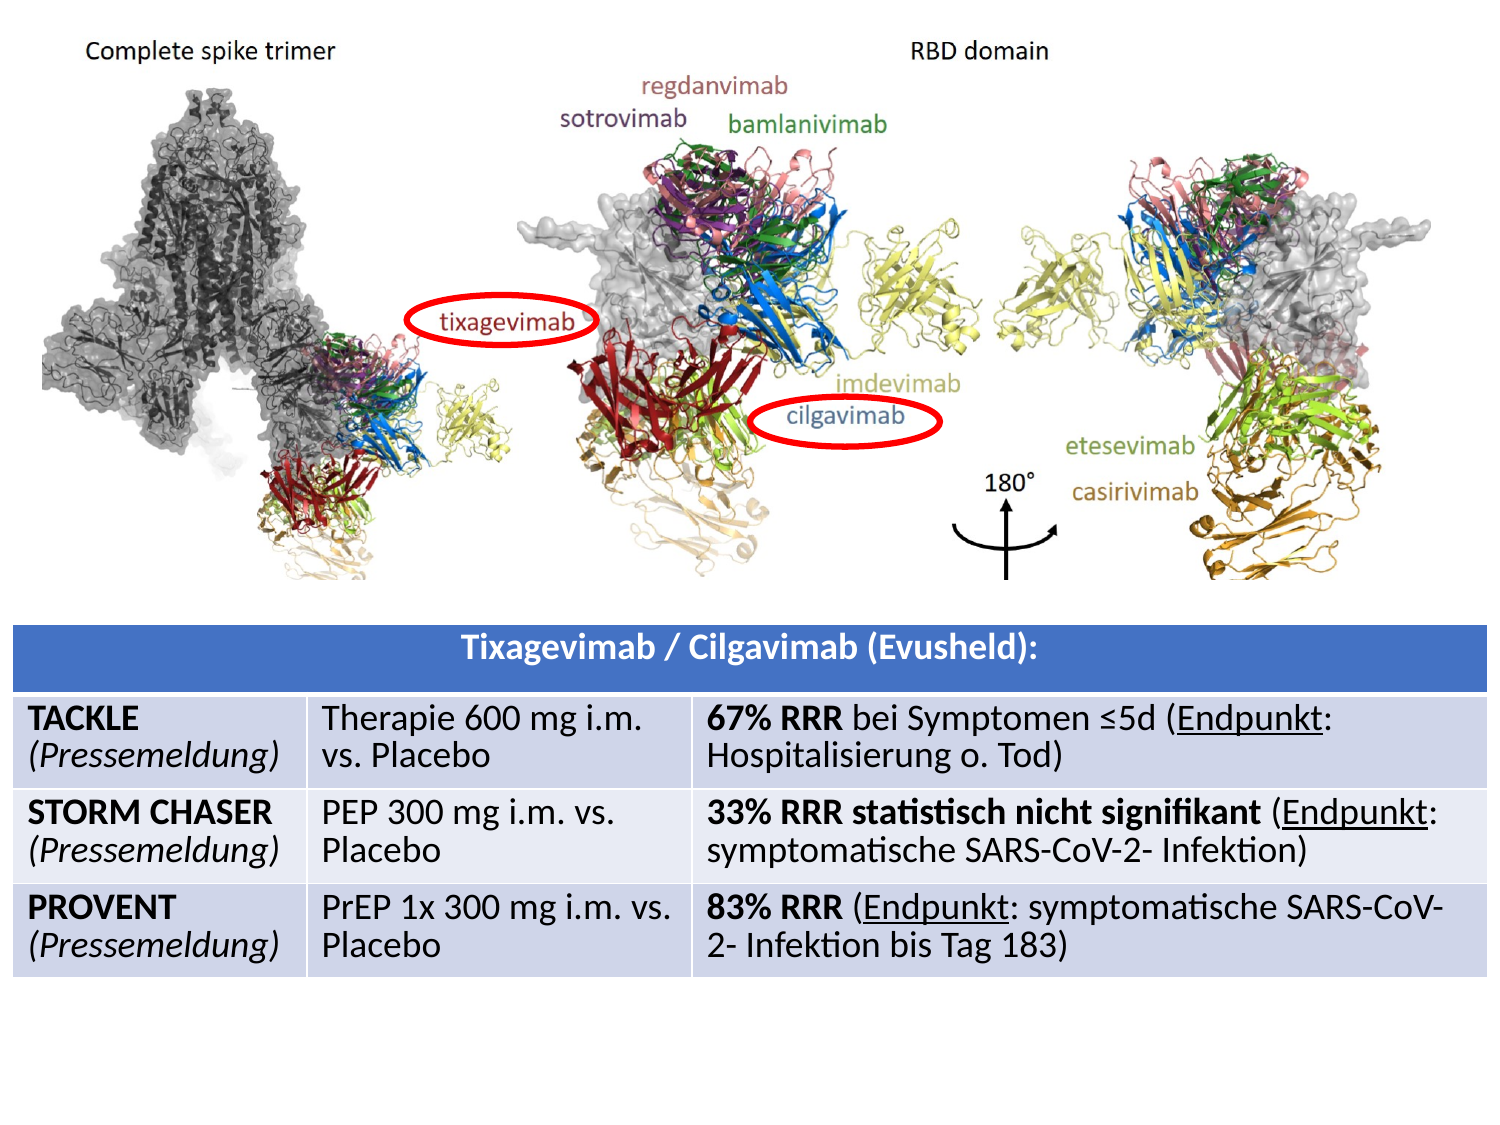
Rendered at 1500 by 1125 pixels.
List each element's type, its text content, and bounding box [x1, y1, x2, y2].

picture [42, 34, 1431, 580]
table_cell 83% RRR (Endpunkt: symptomatische SARS-CoV-2- Infektion bis Tag 183) [693, 884, 1487, 977]
table_header Tixagevimab / Cilgavimab (Evusheld): [13, 625, 1487, 692]
table_cell 67% RRR bei Symptomen ≤5d (Endpunkt: Hospitalisierung o. Tod) [693, 697, 1487, 788]
table_cell PROVENT (Pressemeldung) [13, 884, 306, 977]
table_cell 33% RRR statistisch nicht signifikant (Endpunkt: symptomatische SARS-CoV-2- Infektion) [693, 790, 1487, 883]
table_cell Therapie 600 mg i.m. vs. Placebo [308, 697, 691, 788]
table_cell TACKLE (Pressemeldung) [13, 697, 306, 788]
table_cell PEP 300 mg i.m. vs. Placebo [308, 790, 691, 883]
table_cell STORM CHASER (Pressemeldung) [13, 790, 306, 883]
table_cell PrEP 1x 300 mg i.m. vs. Placebo [308, 884, 691, 977]
